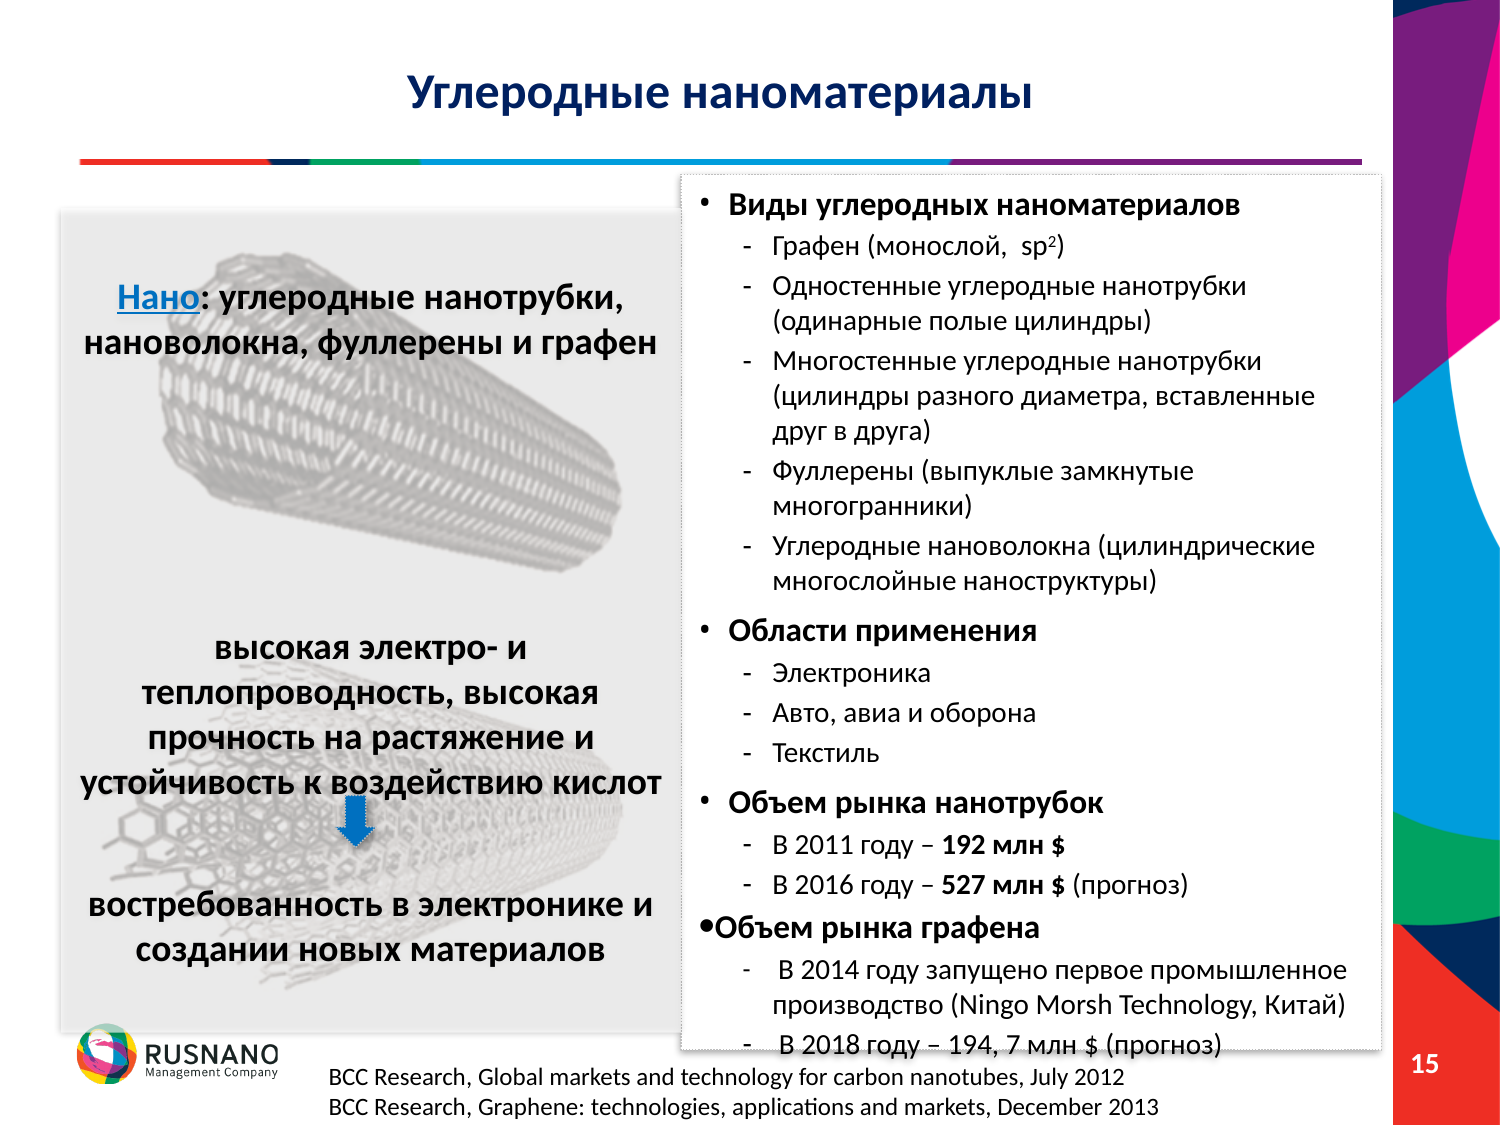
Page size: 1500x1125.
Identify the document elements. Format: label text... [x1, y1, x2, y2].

text_box Нано: углеродные нанотрубки, нановолокна, фуллерены и графен высокая электро- и теплопроводность, высокая прочность на растяжение и устойчивость к воздействию кислот востребованность в электронике и создании новых материалов [60, 207, 682, 1033]
picture [310, 159, 420, 165]
picture [1393, 0, 1500, 546]
picture [1393, 813, 1500, 1125]
title Углеродные наноматериалы [76, 30, 1365, 147]
text_box BCC Research, Global markets and technology for carbon nanotubes, July 2012 BCC Research, Graphene: technologies, applications and markets, December 2013 [313, 1053, 1193, 1125]
picture [93, 227, 657, 1010]
picture [76, 159, 307, 165]
picture [949, 159, 1362, 165]
text_box Виды углеродных наноматериалов Графен (монослой, sp2) Одностенные углеродные нанотрубки (одинарные полые цилиндры) Многостенные углеродные нанотрубки (цилиндры разного диаметра, вставленные друг в друга) Фуллерены (выпуклые замкнутые многогранники) Углеродные нановолокна (цилиндрические многослойные наноструктуры) Области применения Электроника Авто, авиа и оборона Текстиль Объем рынка нанотрубок В 2011 году – 192 млн $ В 2016 году – 527 млн $ (прогноз) Объем рынка графена В 2014 году запущено первое промышленное производство (Ningo Morsh Technology, Китай) В 2018 году – 194, 7 млн $ (прогноз) [680, 174, 1382, 1051]
